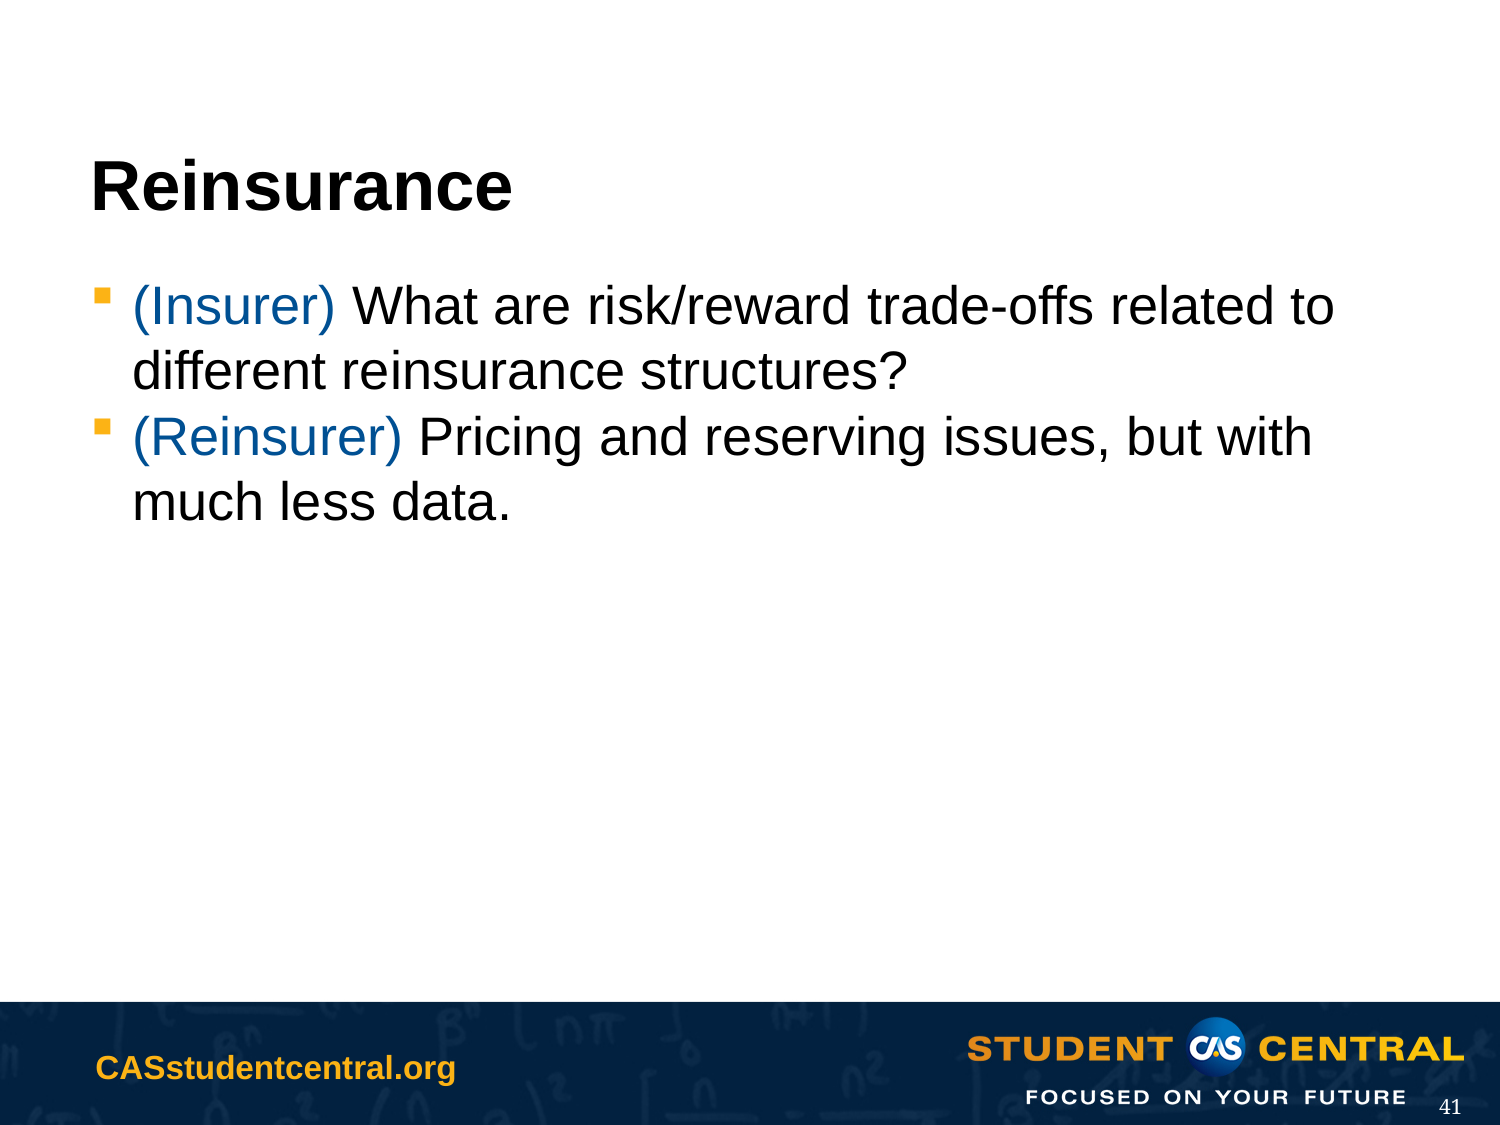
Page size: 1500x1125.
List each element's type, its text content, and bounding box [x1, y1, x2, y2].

list (Insurer) What are risk/reward trade-offs related to different reinsurance structures? (Reinsurer) Pricing and reserving issues, but with much less data. [75, 262, 1466, 993]
slide_number 41 [1408, 1086, 1493, 1125]
picture [0, 0, 1500, 1125]
title Reinsurance [75, 45, 1468, 233]
